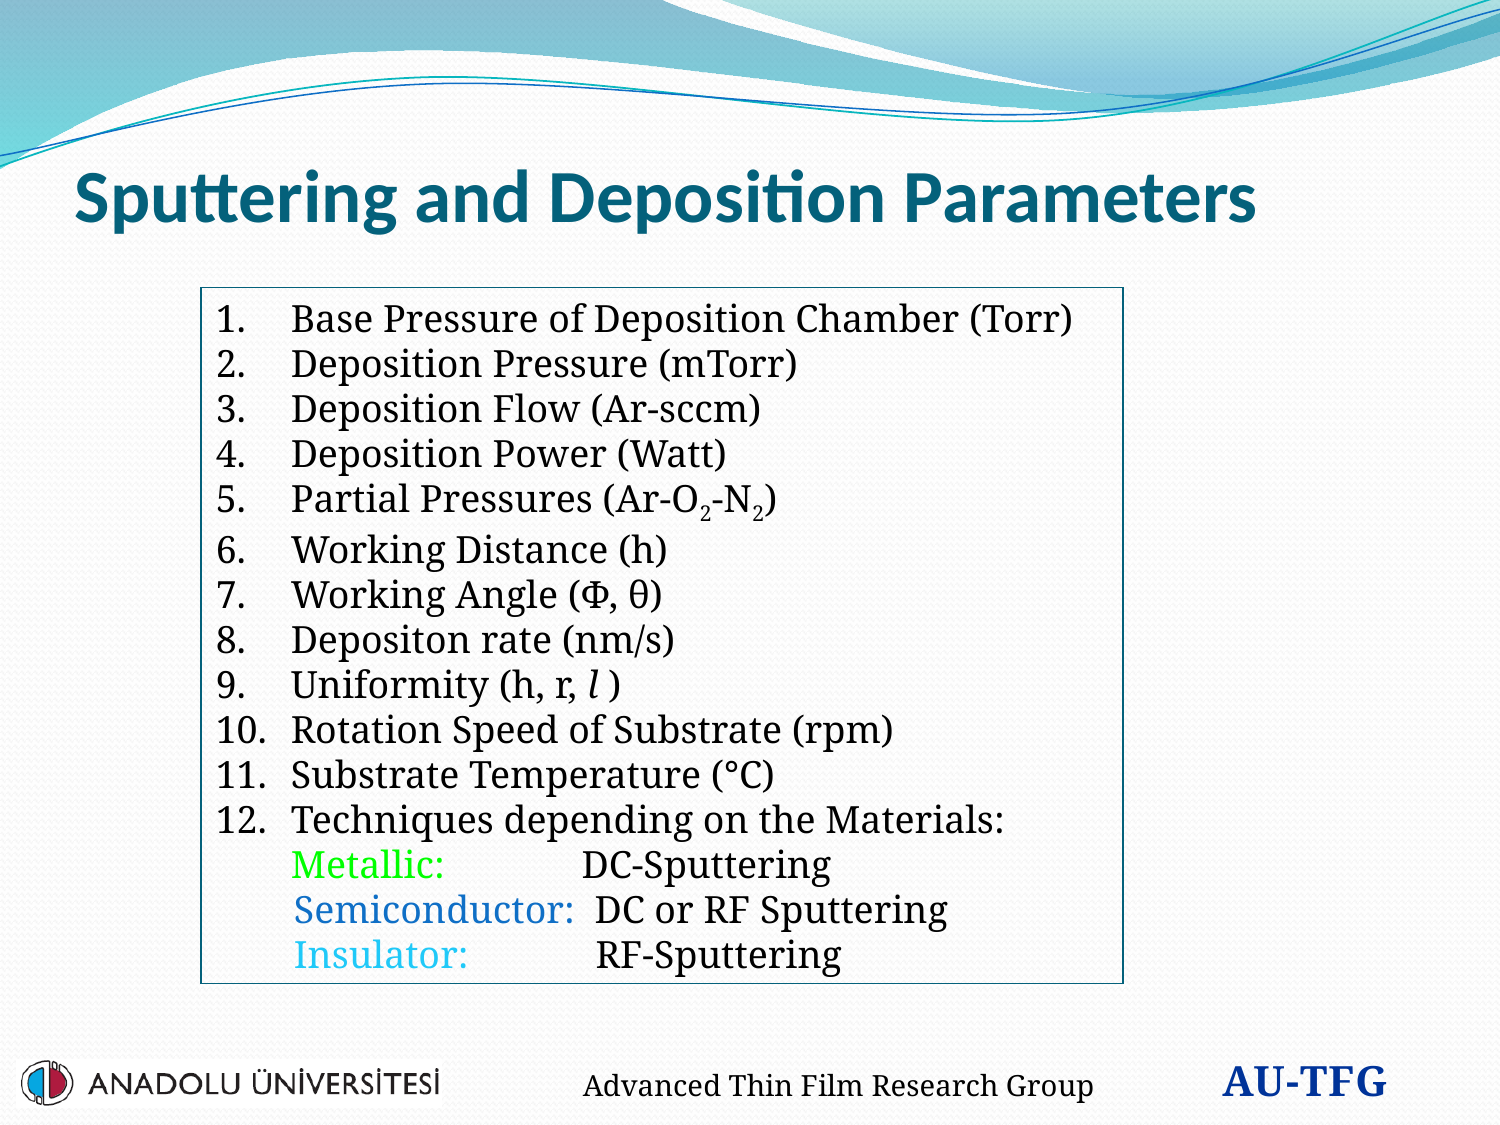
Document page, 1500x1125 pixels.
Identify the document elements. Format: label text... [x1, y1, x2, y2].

footer Advanced Thin Film Research Group [466, 1041, 1211, 1102]
picture [16, 1059, 443, 1109]
text_box Base Pressure of Deposition Chamber (Torr) Deposition Pressure (mTorr) Deposition Flow (Ar-sccm) Deposition Power (Watt) Partial Pressures (Ar-O2-N2) Working Distance (h) Working Angle (Φ, θ) Depositon rate (nm/s) Uniformity (h, r, l ) Rotation Speed of Substrate (rpm) Substrate Temperature (°C) Techniques depending on the Materials: Metallic: DC-Sputtering Semiconductor: DC or RF Sputtering Insulator: RF-Sputtering [201, 287, 1123, 984]
title Sputtering and Deposition Parameters [74, 49, 1463, 238]
text_box AU-TFG [1207, 1046, 1403, 1112]
